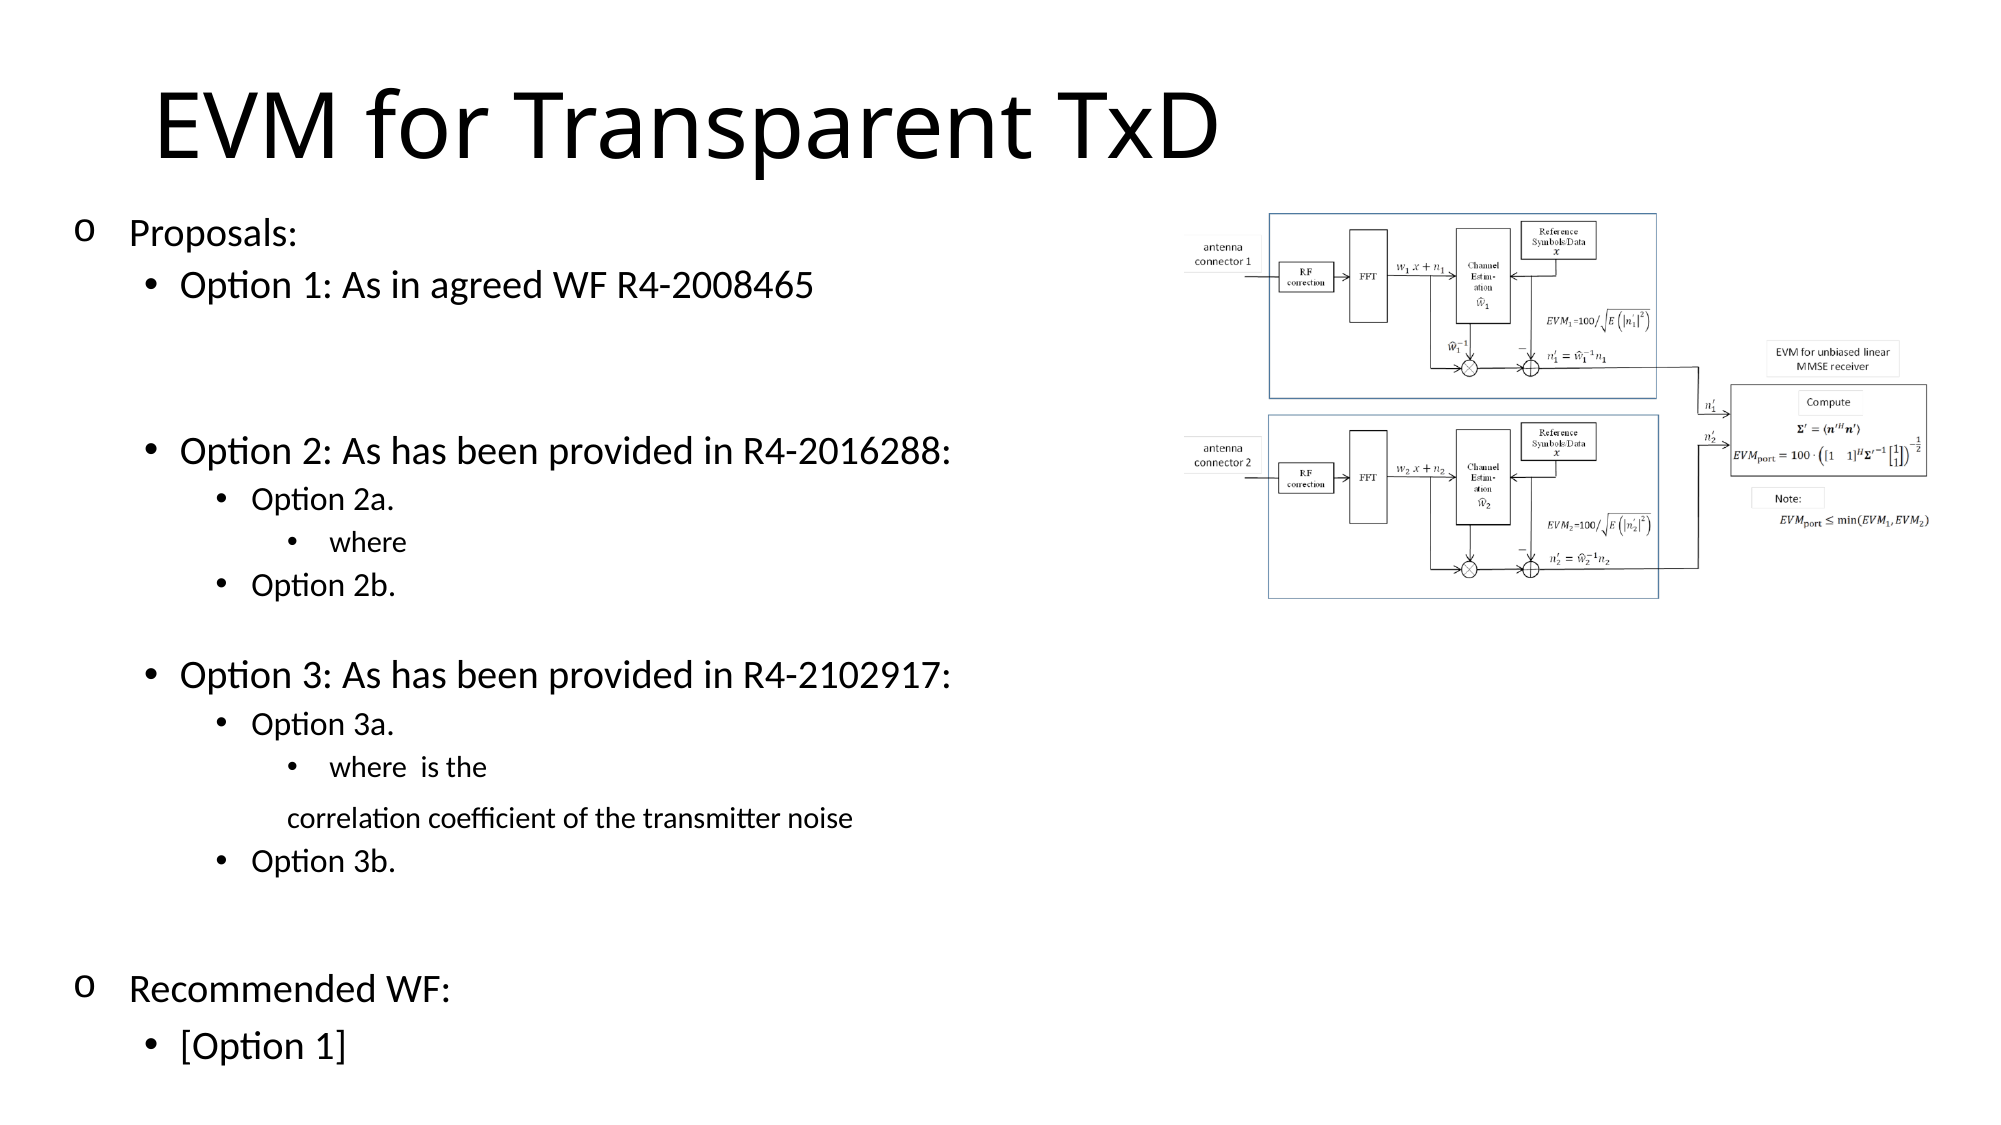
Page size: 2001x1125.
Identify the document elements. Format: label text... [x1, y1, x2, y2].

picture [1184, 213, 1929, 599]
title EVM for Transparent TxD [137, 59, 1863, 198]
